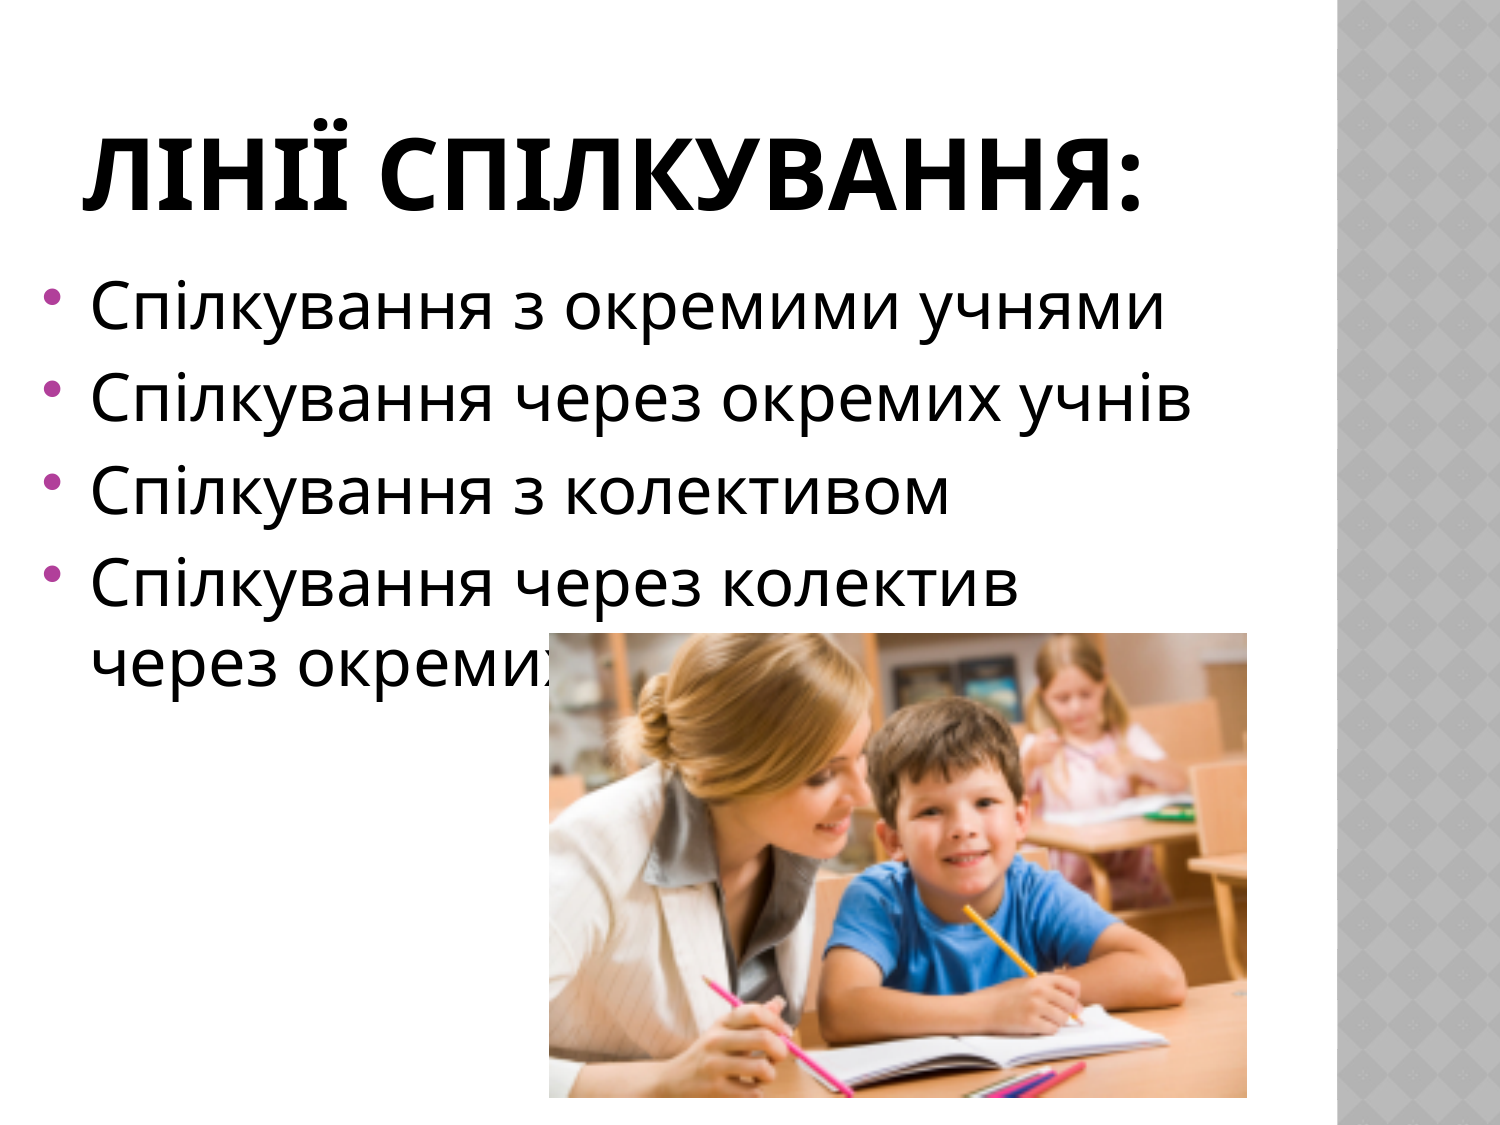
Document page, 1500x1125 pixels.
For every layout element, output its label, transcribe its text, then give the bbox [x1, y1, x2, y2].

list Спілкування з окремими учнями Спілкування через окремих учнів Спілкування з колективом Спілкування через колектив через окремих учнів [29, 255, 1217, 973]
picture [548, 632, 1247, 1099]
title Лінії спілкування: [75, 37, 1199, 230]
